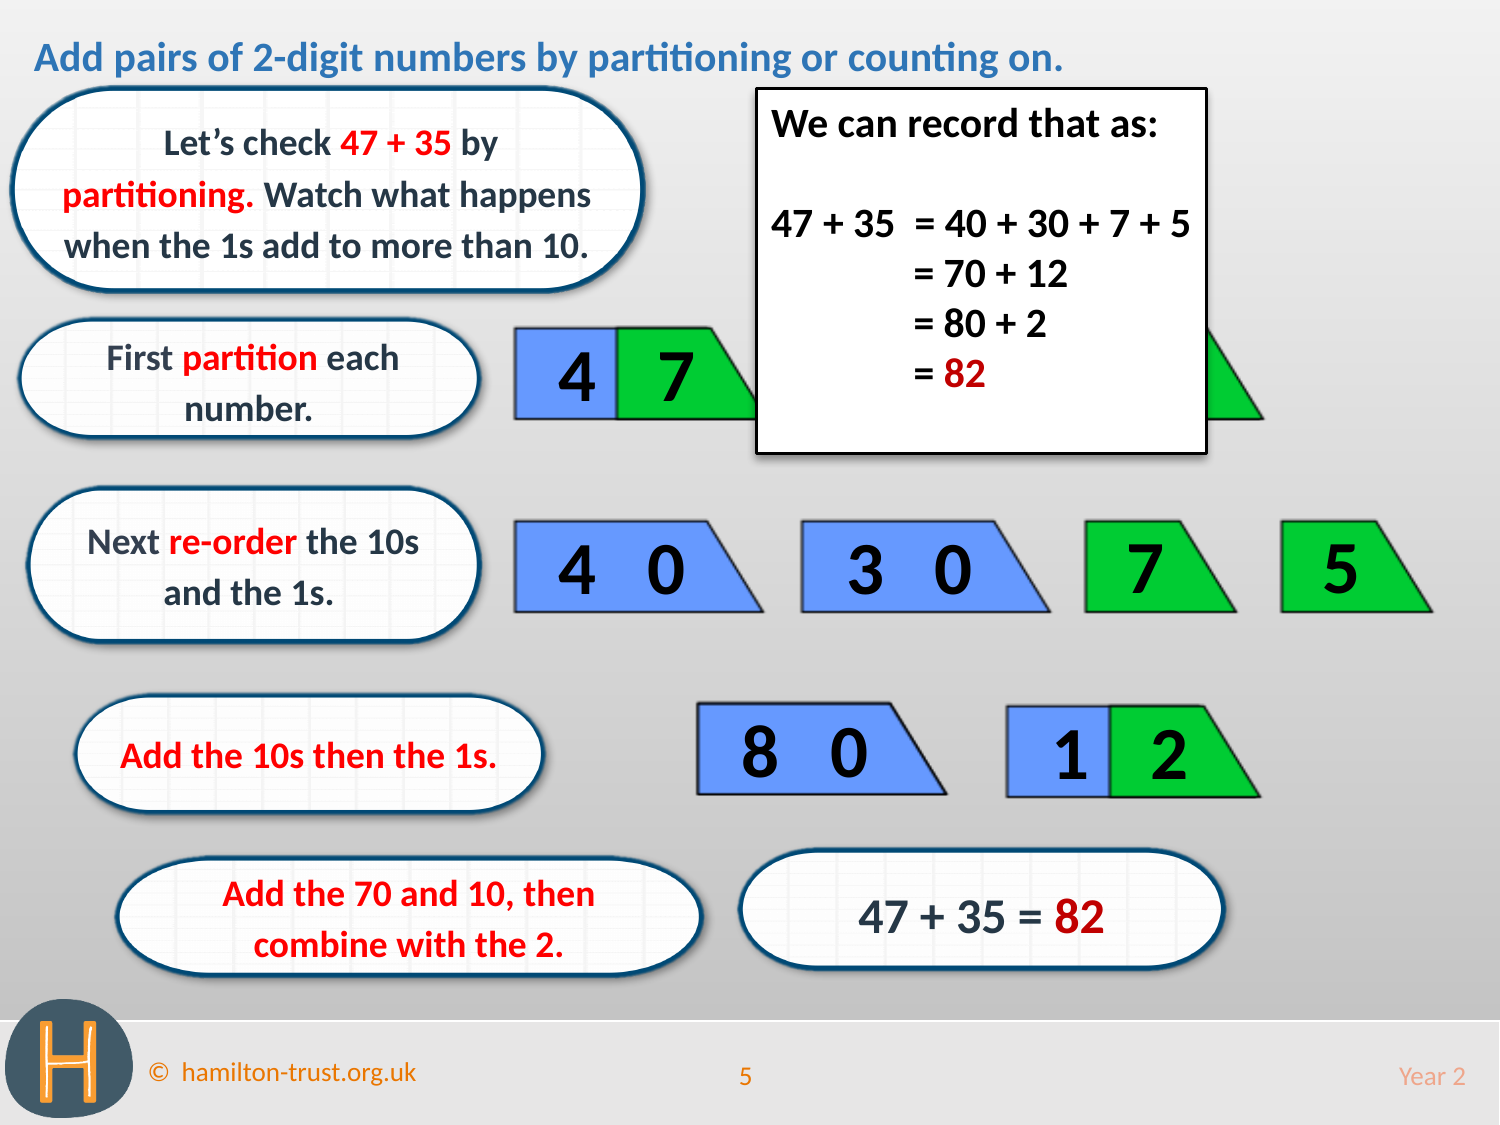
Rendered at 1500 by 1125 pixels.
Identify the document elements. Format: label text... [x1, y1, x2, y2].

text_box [679, 653, 967, 824]
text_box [1071, 655, 1289, 826]
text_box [578, 277, 796, 448]
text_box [1047, 470, 1243, 641]
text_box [992, 277, 1074, 448]
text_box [1243, 470, 1461, 641]
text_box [1074, 277, 1292, 448]
text_box Add pairs of 2-digit numbers by partitioning or counting on. [19, 22, 1485, 88]
text_box 47 + 35 = 82 [743, 853, 1221, 966]
slide_number 5 [686, 1044, 805, 1105]
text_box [495, 277, 578, 448]
picture [5, 999, 133, 1118]
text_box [495, 470, 783, 641]
text_box We can record that as: 47 + 35 = 40 + 30 + 7 + 5 = 70 + 12 = 80 + 2 = 82 [756, 88, 1207, 454]
text_box Next re-order the 10s and the 1s. [30, 491, 478, 640]
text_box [988, 655, 1071, 826]
footer Year 2 [870, 1044, 1482, 1105]
text_box Let’s check 47 + 35 by partitioning. Watch what happens when the 1s add to more than 10. [16, 92, 640, 288]
text_box Add the 10s then the 1s. [78, 698, 541, 810]
text_box First partition each number. [22, 322, 477, 435]
text_box Add the 70 and 10, then combine with the 2. [119, 860, 700, 974]
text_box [783, 470, 1047, 641]
